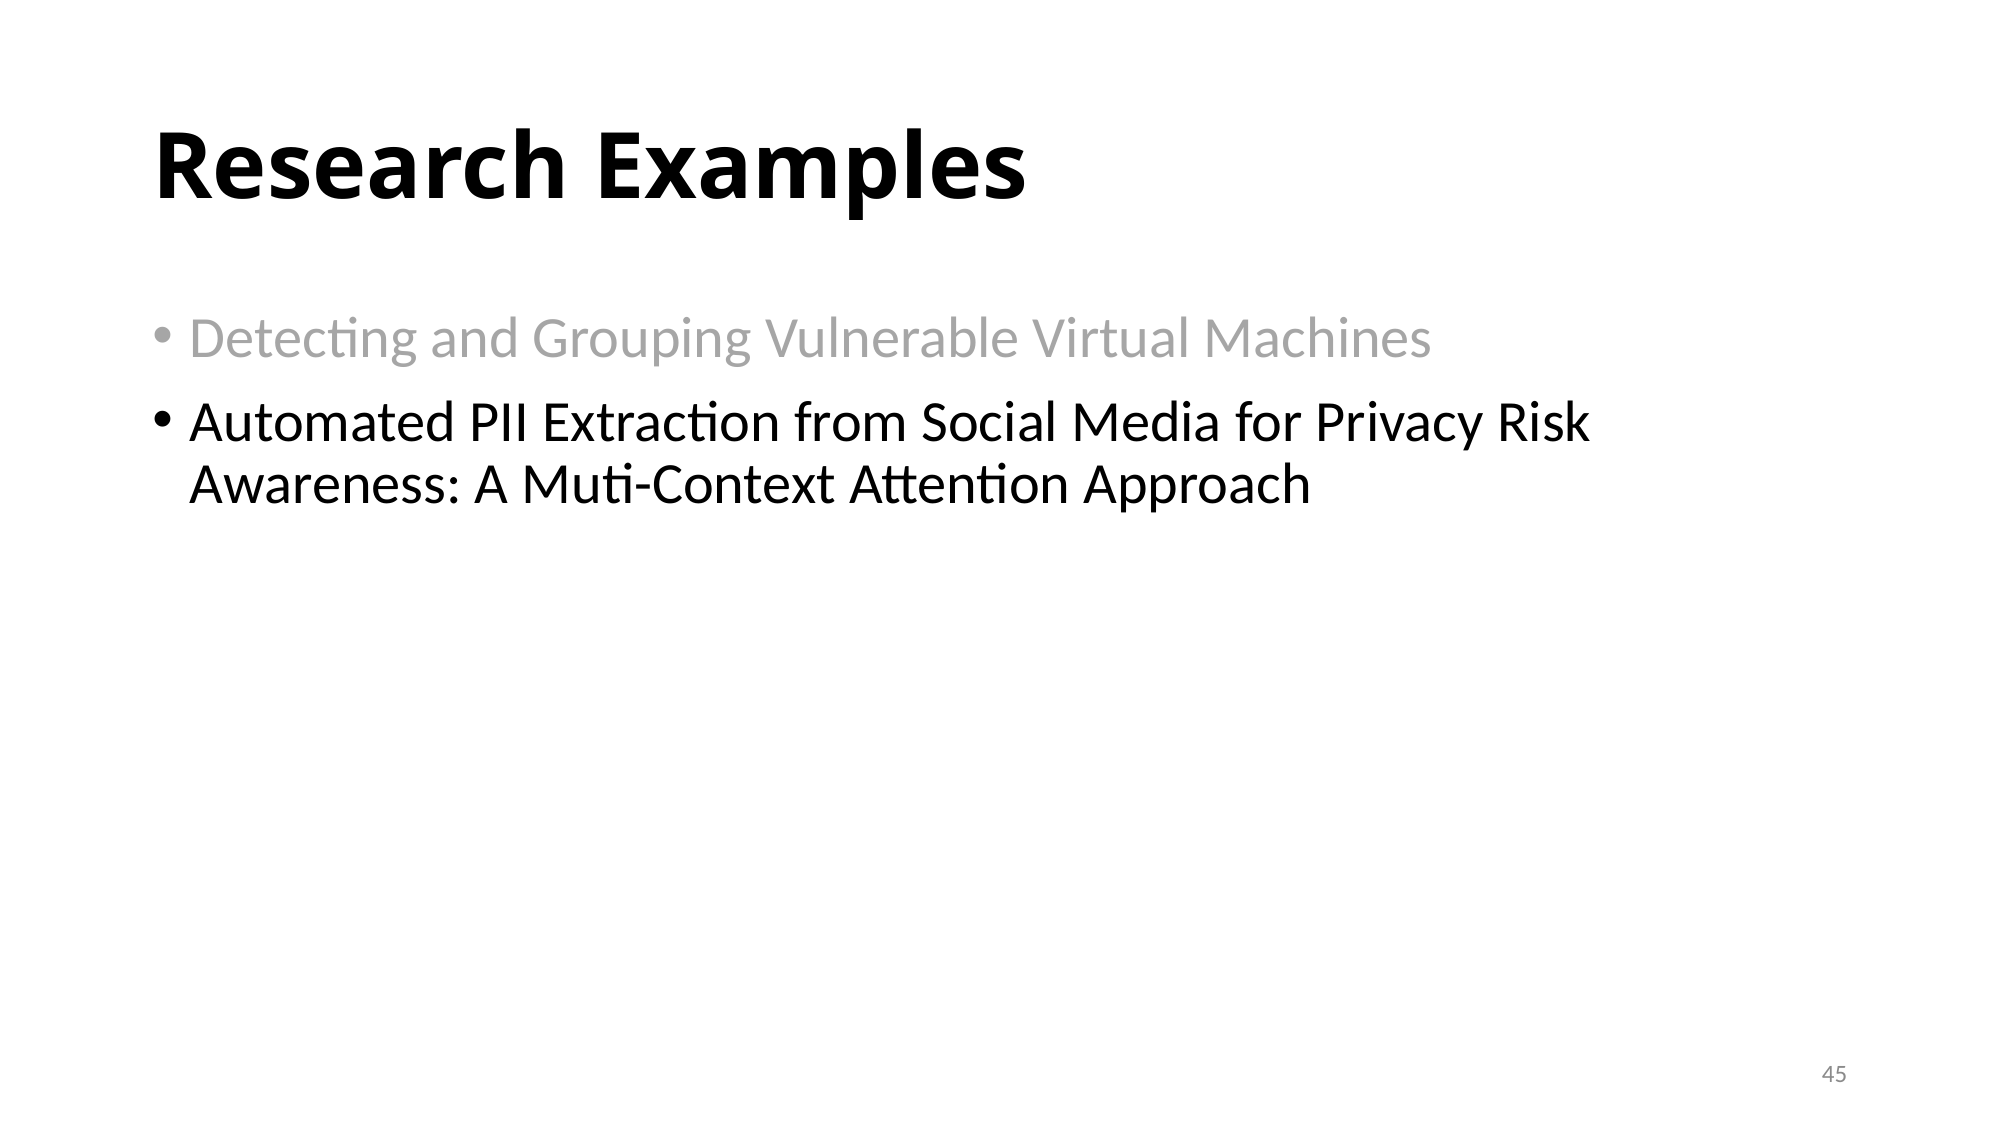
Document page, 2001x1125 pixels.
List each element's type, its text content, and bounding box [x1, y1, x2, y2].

title Research Examples [137, 59, 1863, 278]
slide_number 45 [1412, 1042, 1863, 1103]
list Detecting and Grouping Vulnerable Virtual Machines Automated PII Extraction from Social Media for Privacy Risk Awareness: A Muti-Context Attention Approach [137, 299, 1863, 1014]
